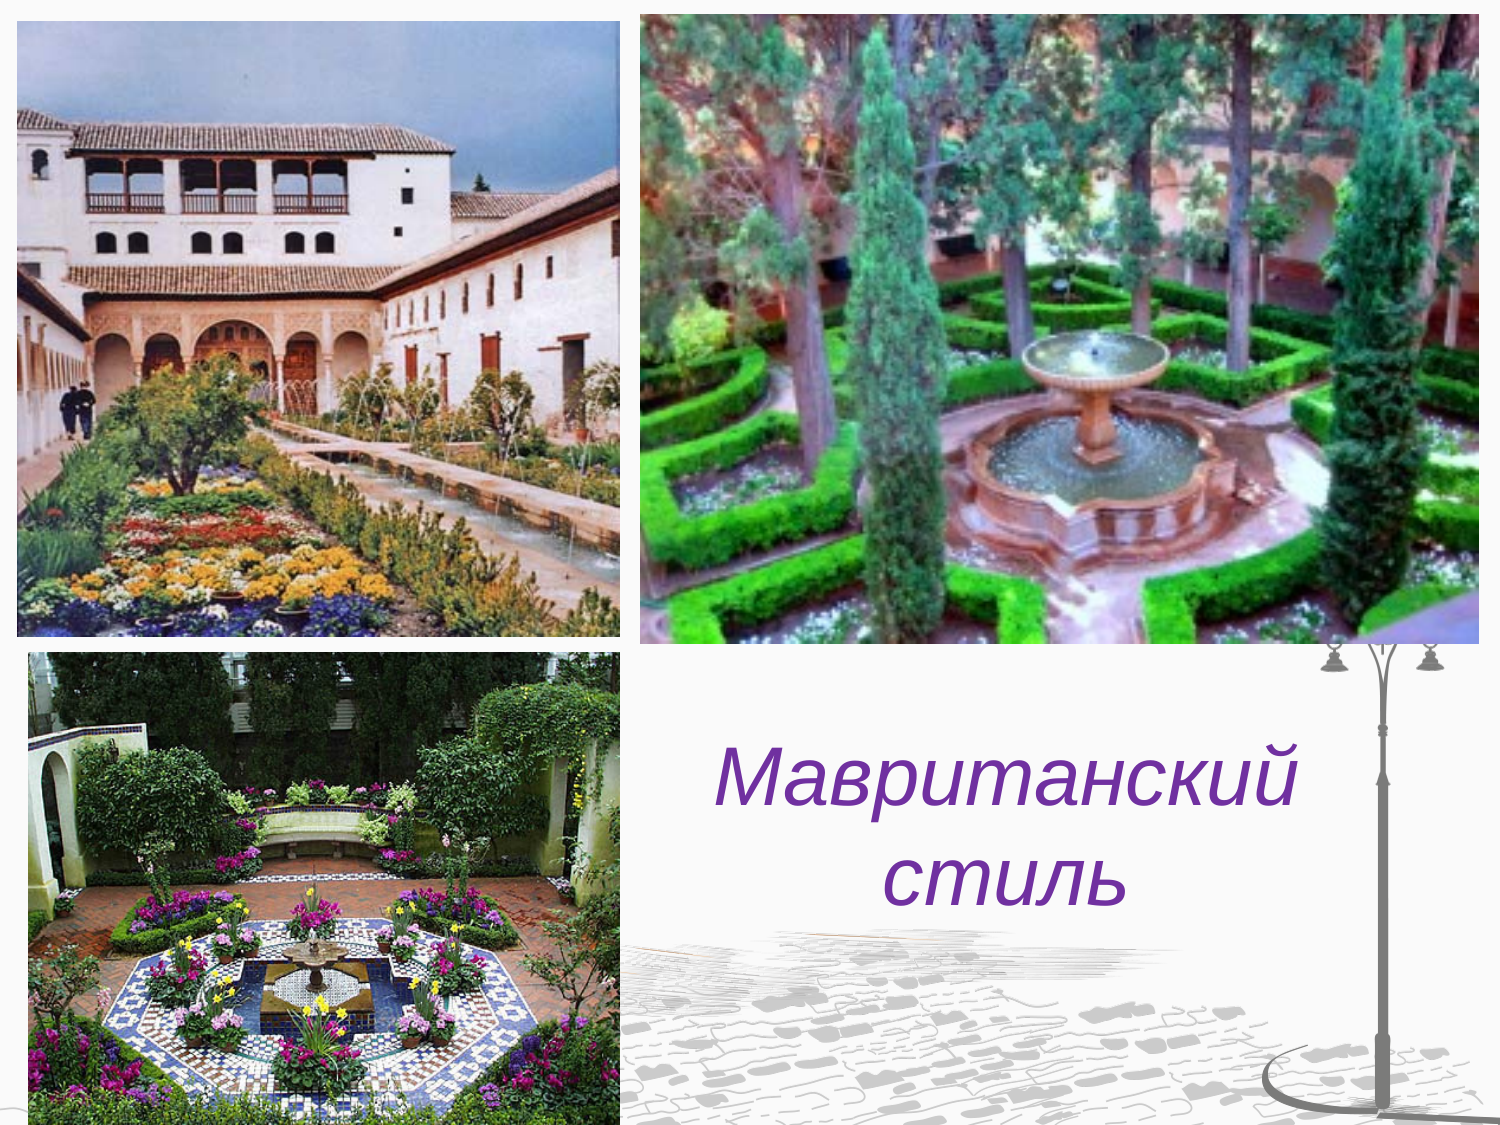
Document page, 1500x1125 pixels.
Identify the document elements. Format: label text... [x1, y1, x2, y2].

picture [0, 0, 1500, 1125]
text_box Мавританский стиль [640, 715, 1373, 930]
